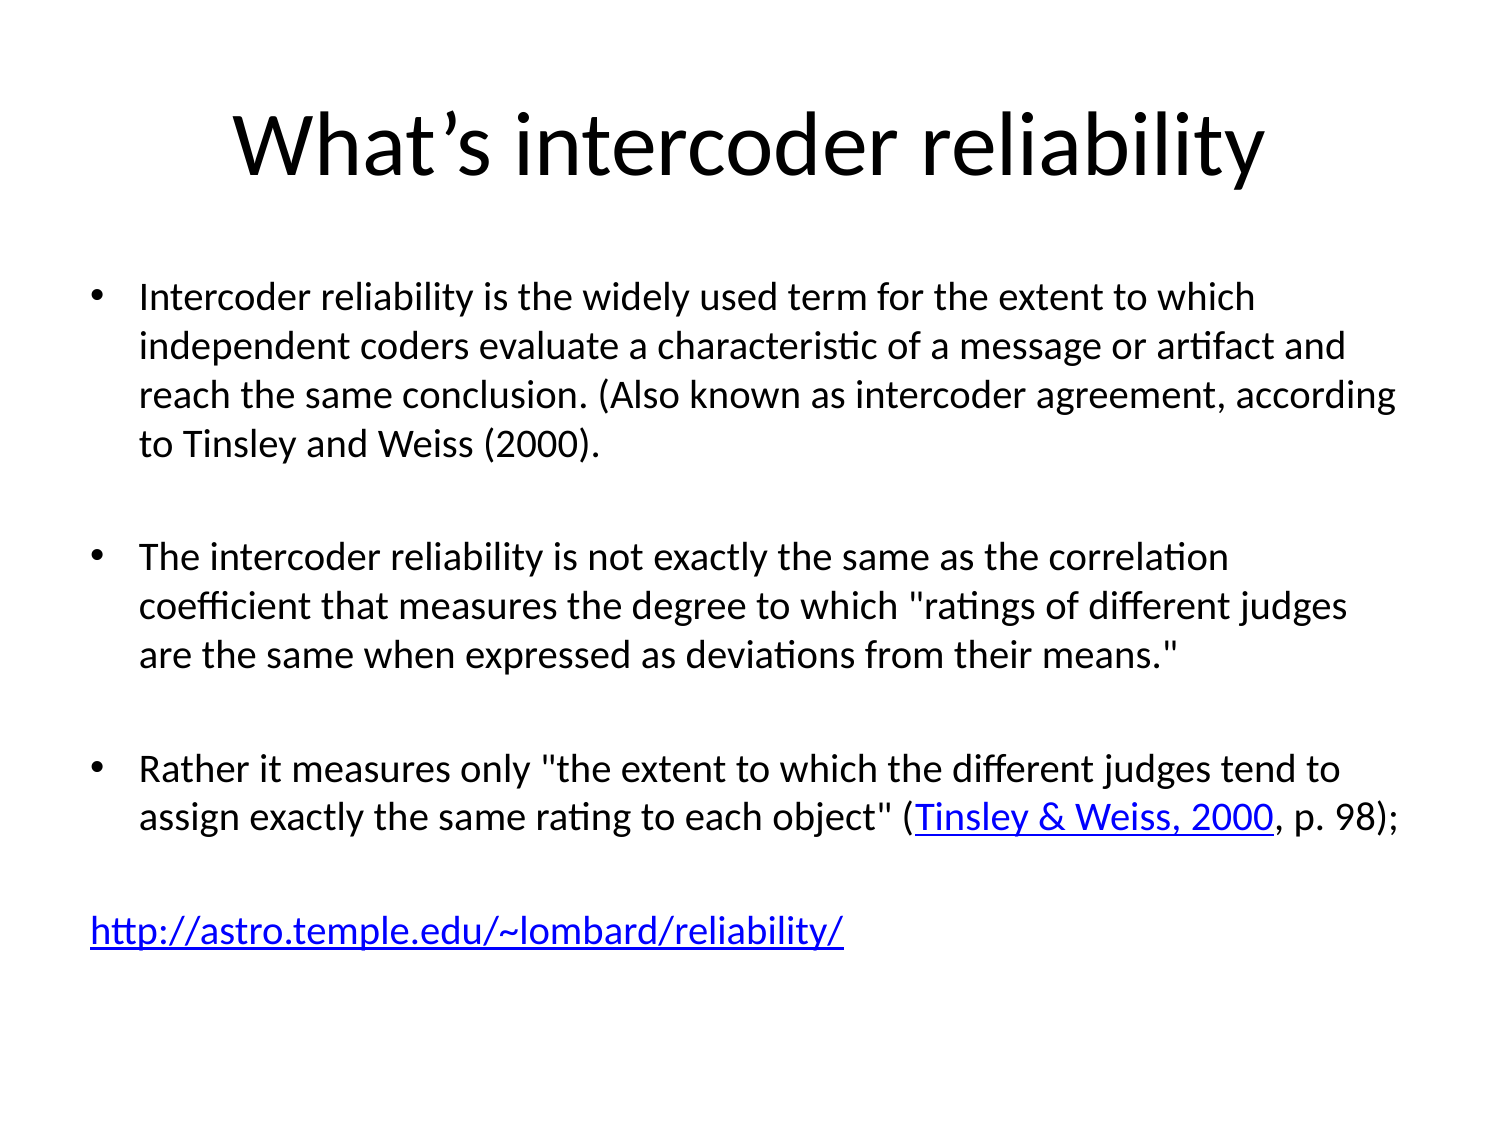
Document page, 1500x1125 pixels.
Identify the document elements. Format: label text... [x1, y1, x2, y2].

title What’s intercoder reliability [75, 45, 1425, 233]
list Intercoder reliability is the widely used term for the extent to which independent coders evaluate a characteristic of a message or artifact and reach the same conclusion. (Also known as intercoder agreement, according to Tinsley and Weiss (2000). The intercoder reliability is not exactly the same as the correlation coefficient that measures the degree to which "ratings of different judges are the same when expressed as deviations from their means." Rather it measures only "the extent to which the different judges tend to assign exactly the same rating to each object" (Tinsley & Weiss, 2000, p. 98); http://astro.temple.edu/~lombard/reliability/ [75, 262, 1425, 1005]
